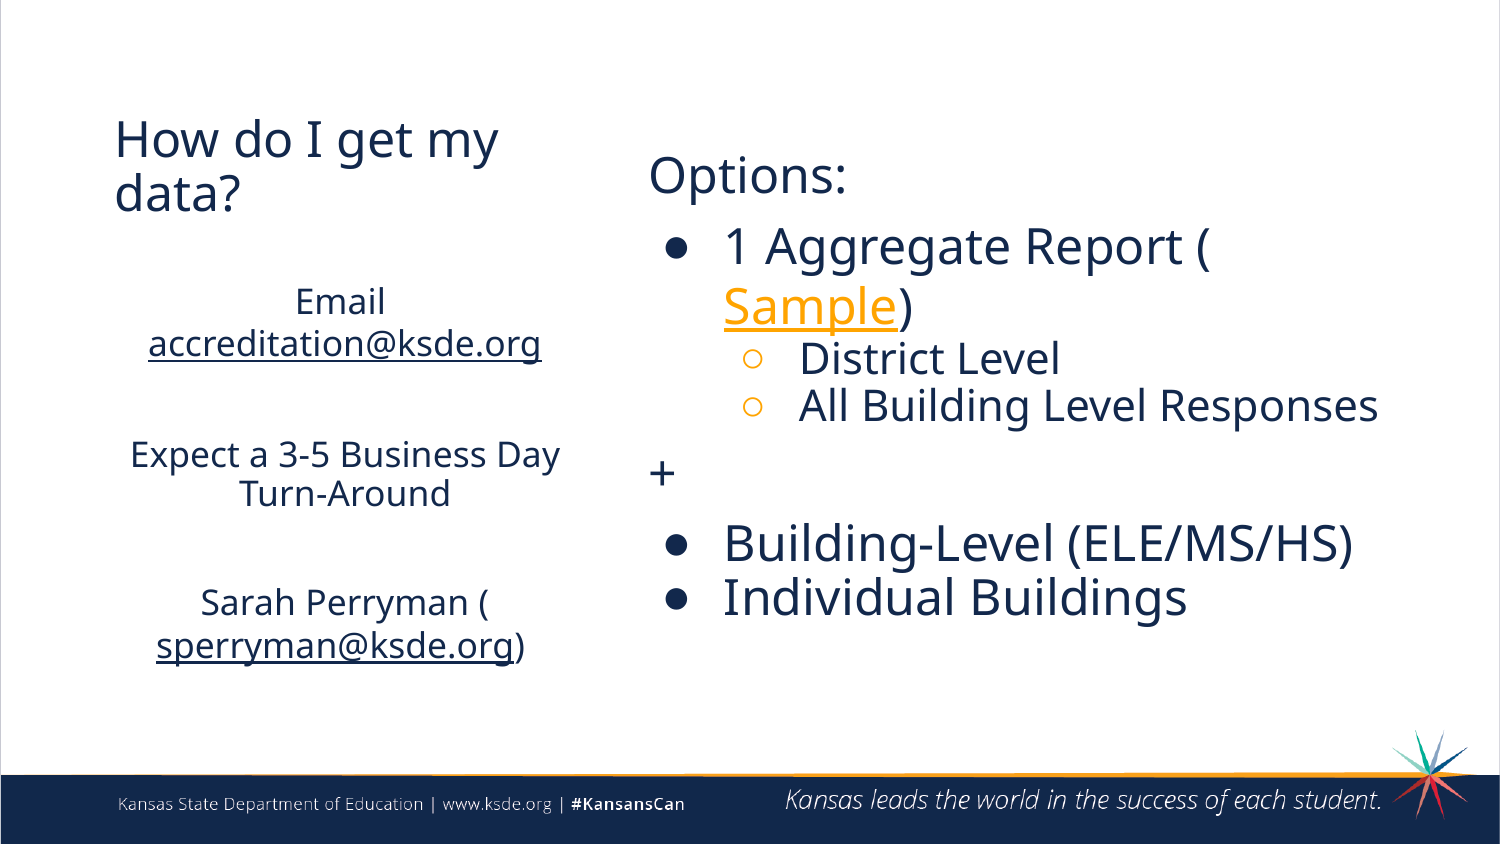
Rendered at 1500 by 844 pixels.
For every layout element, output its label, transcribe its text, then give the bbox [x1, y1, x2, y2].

picture [0, 0, 1500, 844]
list Options: 1 Aggregate Report (Sample) District Level All Building Level Responses + Building-Level (ELE/MS/HS) Individual Buildings [637, 56, 1398, 722]
list Email accreditation@ksde.org Expect a 3-5 Business Day Turn-Around Sarah Perryman (sperryman@ksde.org) [103, 278, 588, 748]
title How do I get my data? [103, 31, 588, 229]
